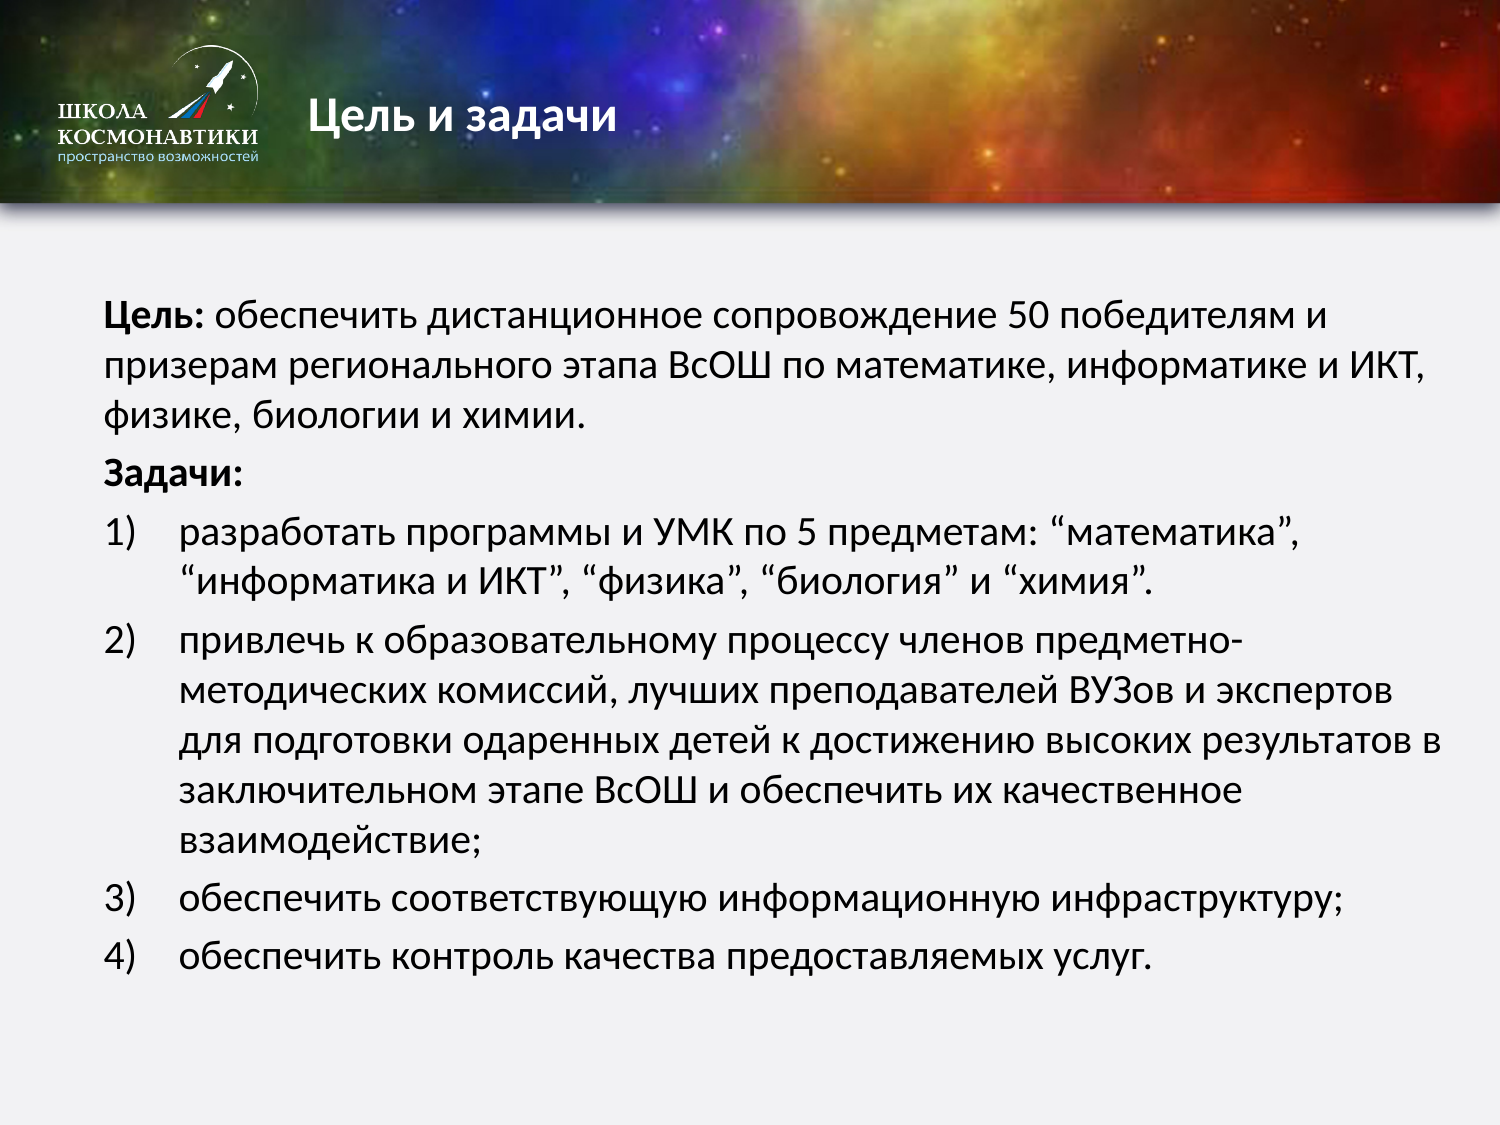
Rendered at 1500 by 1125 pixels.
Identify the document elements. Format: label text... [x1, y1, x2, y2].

title Цель и задачи [292, 58, 1430, 150]
picture [0, 0, 1500, 1125]
list Цель: обеспечить дистанционное сопровождение 50 победителям и призерам регионального этапа ВсОШ по математике, информатике и ИКТ, физике, биологии и химии. Задачи: разработать программы и УМК по 5 предметам: “математика”, “информатика и ИКТ”, “физика”, “биология” и “химия”. привлечь к образовательному процессу членов предметно-методических комиссий, лучших преподавателей ВУЗов и экспертов для подготовки одаренных детей к достижению высоких результатов в заключительном этапе ВсОШ и обеспечить их качественное взаимодействие; обеспечить соответствующую информационную инфраструктуру; обеспечить контроль качества предоставляемых услуг. [88, 278, 1459, 1059]
